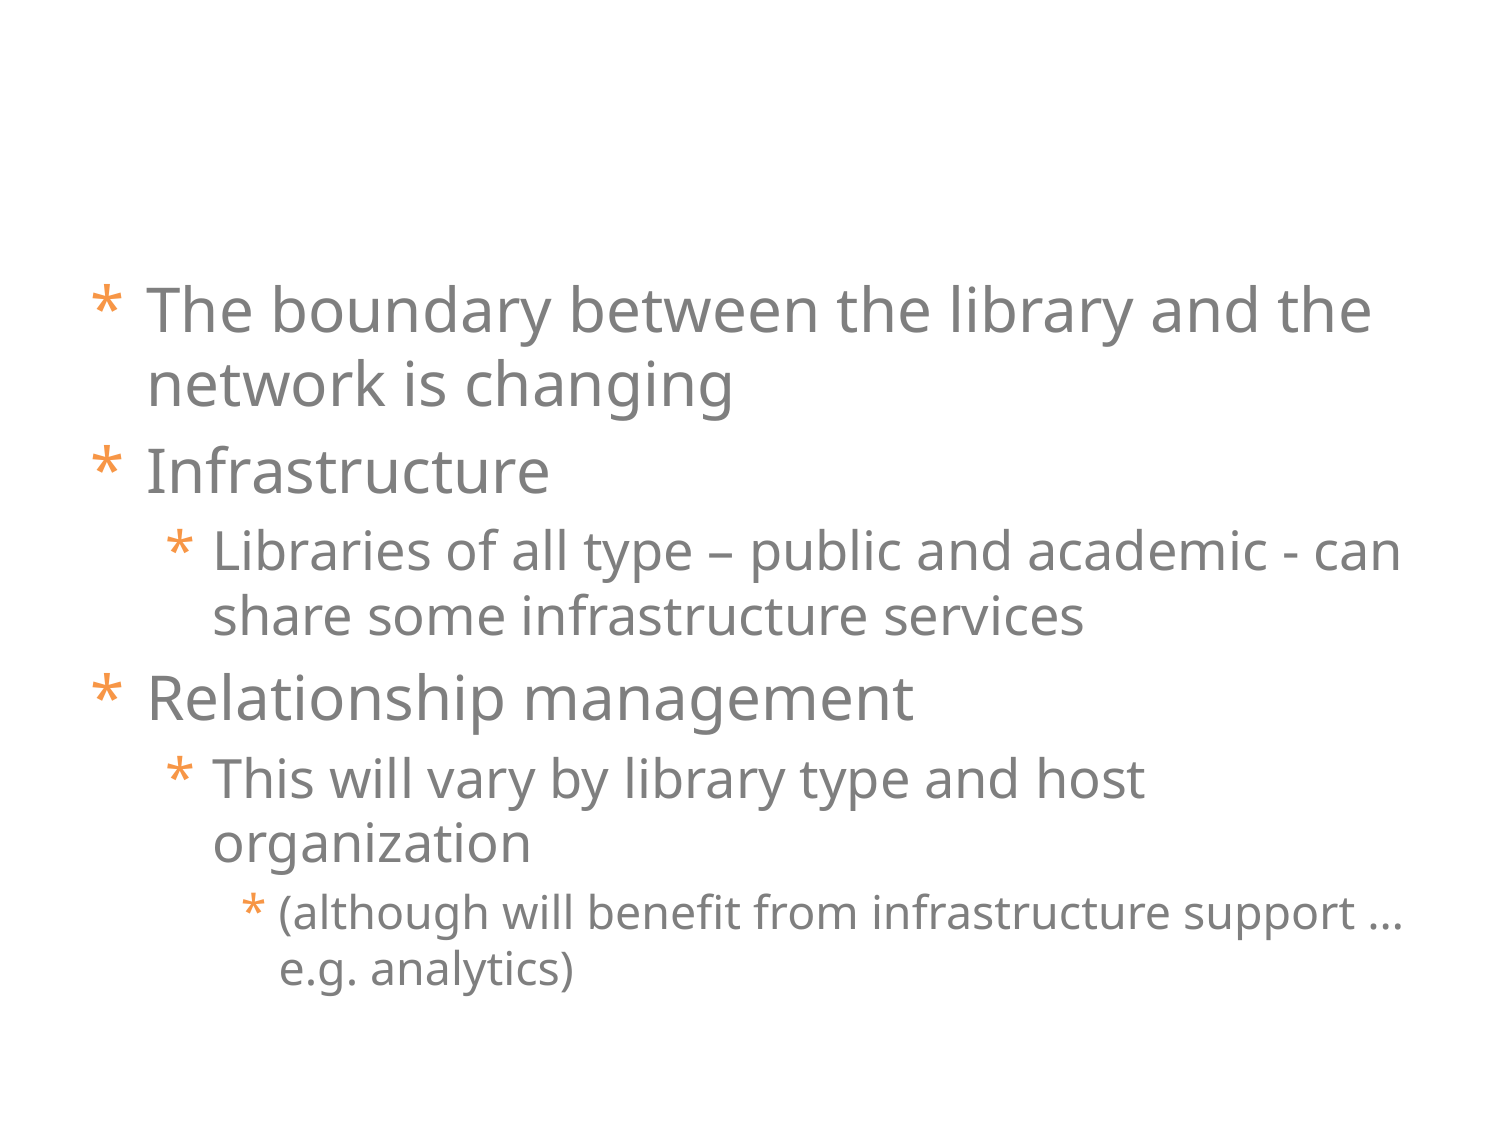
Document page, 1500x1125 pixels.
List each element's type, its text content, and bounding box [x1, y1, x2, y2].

list The boundary between the library and the network is changing Infrastructure Libraries of all type – public and academic - can share some infrastructure services Relationship management This will vary by library type and host organization (although will benefit from infrastructure support … e.g. analytics) [75, 262, 1425, 1005]
